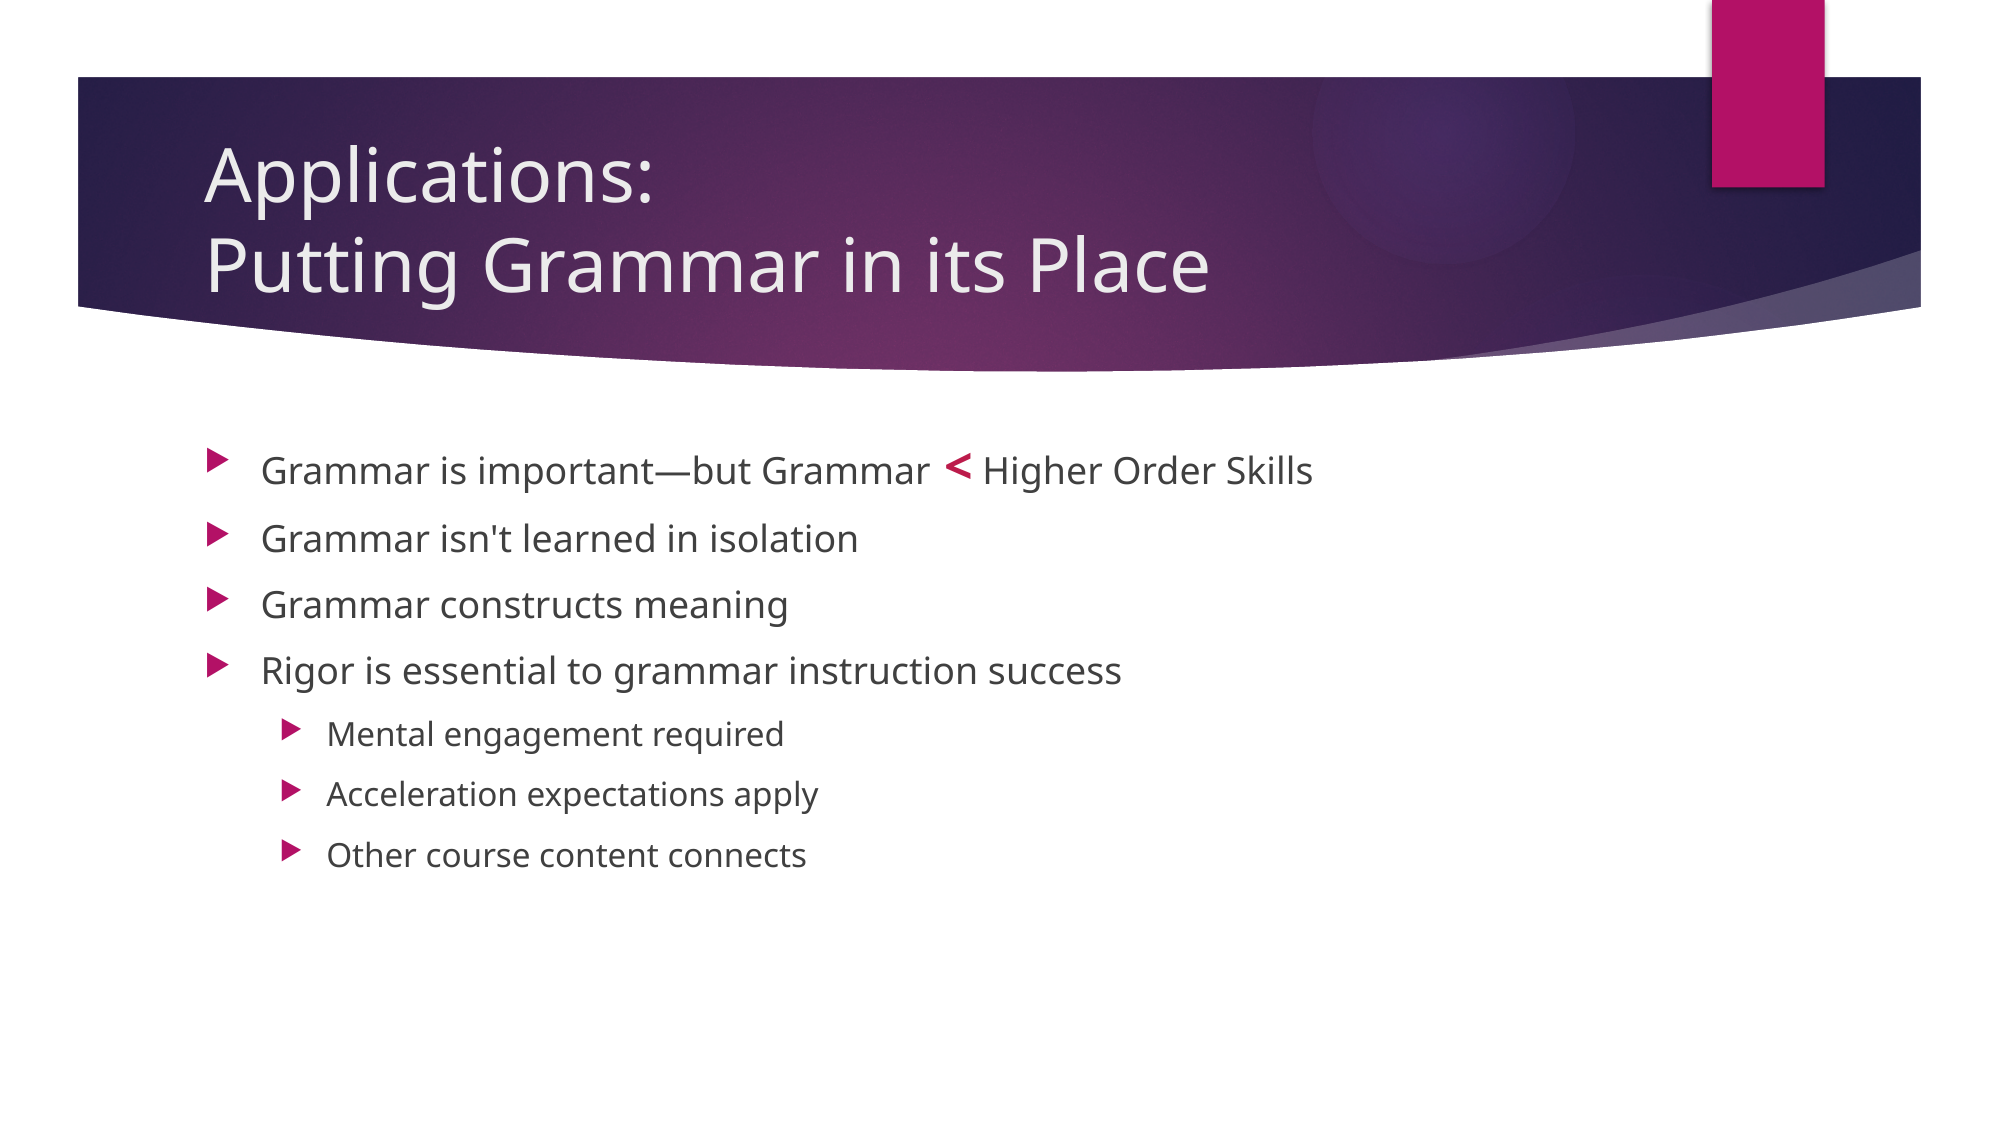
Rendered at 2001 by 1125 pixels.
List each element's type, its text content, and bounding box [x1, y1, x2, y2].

title Applications: Putting Grammar in its Place [189, 159, 1627, 276]
list Grammar is important—but Grammar < Higher Order Skills Grammar isn't learned in isolation Grammar constructs meaning Rigor is essential to grammar instruction success Mental engagement required Acceleration expectations apply Other course content connects [189, 427, 1638, 988]
